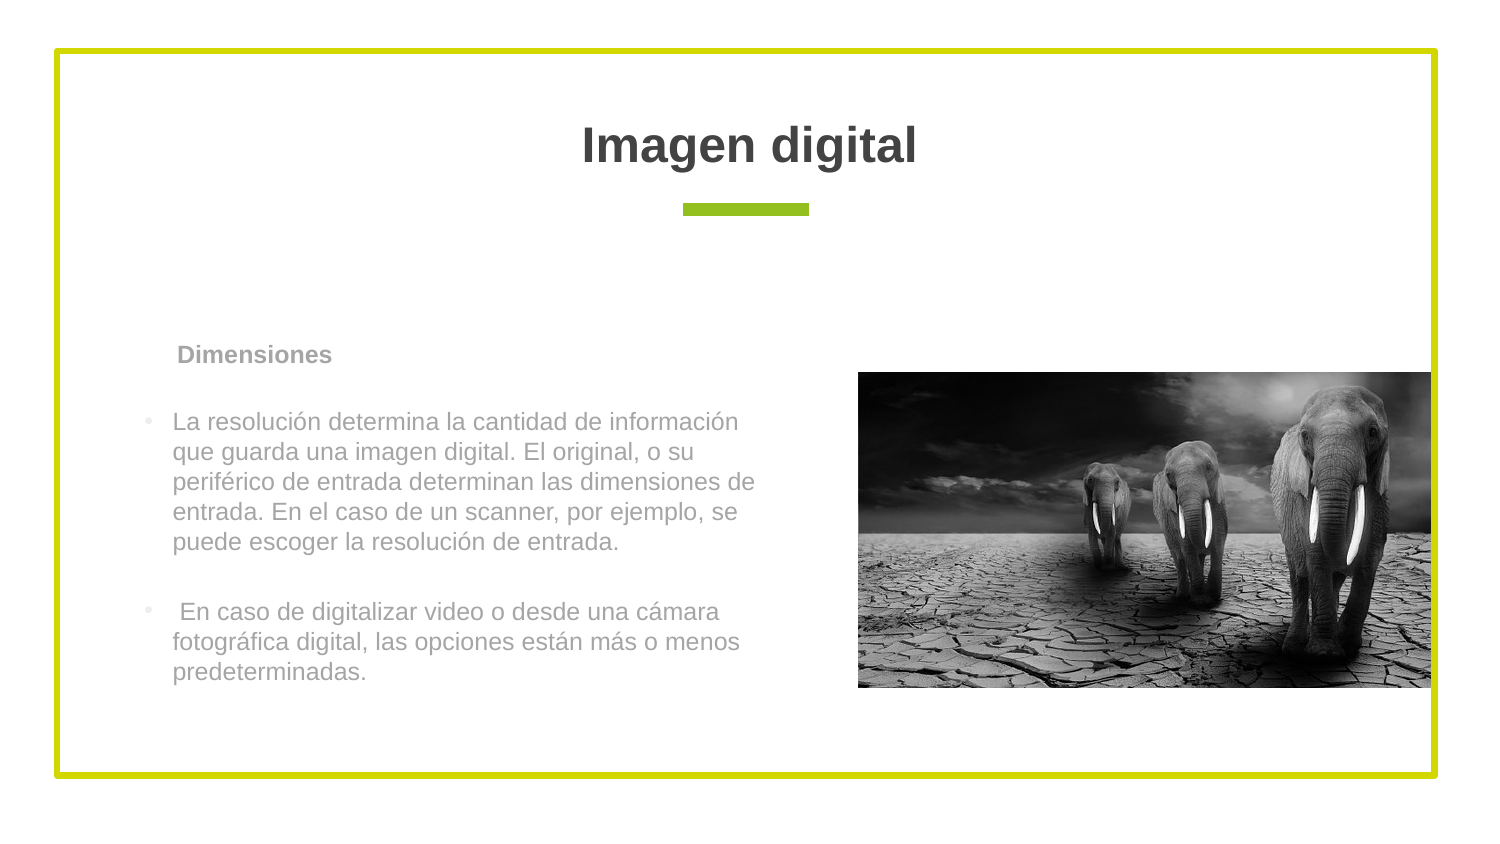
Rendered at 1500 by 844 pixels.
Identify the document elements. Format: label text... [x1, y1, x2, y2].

text_box [57, 50, 1435, 776]
text_box La resolución determina la cantidad de información que guarda una imagen digital. El original, o su periférico de entrada determinan las dimensiones de entrada. En el caso de un scanner, por ejemplo, se puede escoger la resolución de entrada. En caso de digitalizar video o desde una cámara fotográfica digital, las opciones están más o menos predeterminadas. [120, 398, 782, 623]
title Imagen digital [61, 49, 1439, 188]
picture [858, 372, 1435, 688]
text_box Dimensiones [162, 318, 962, 377]
